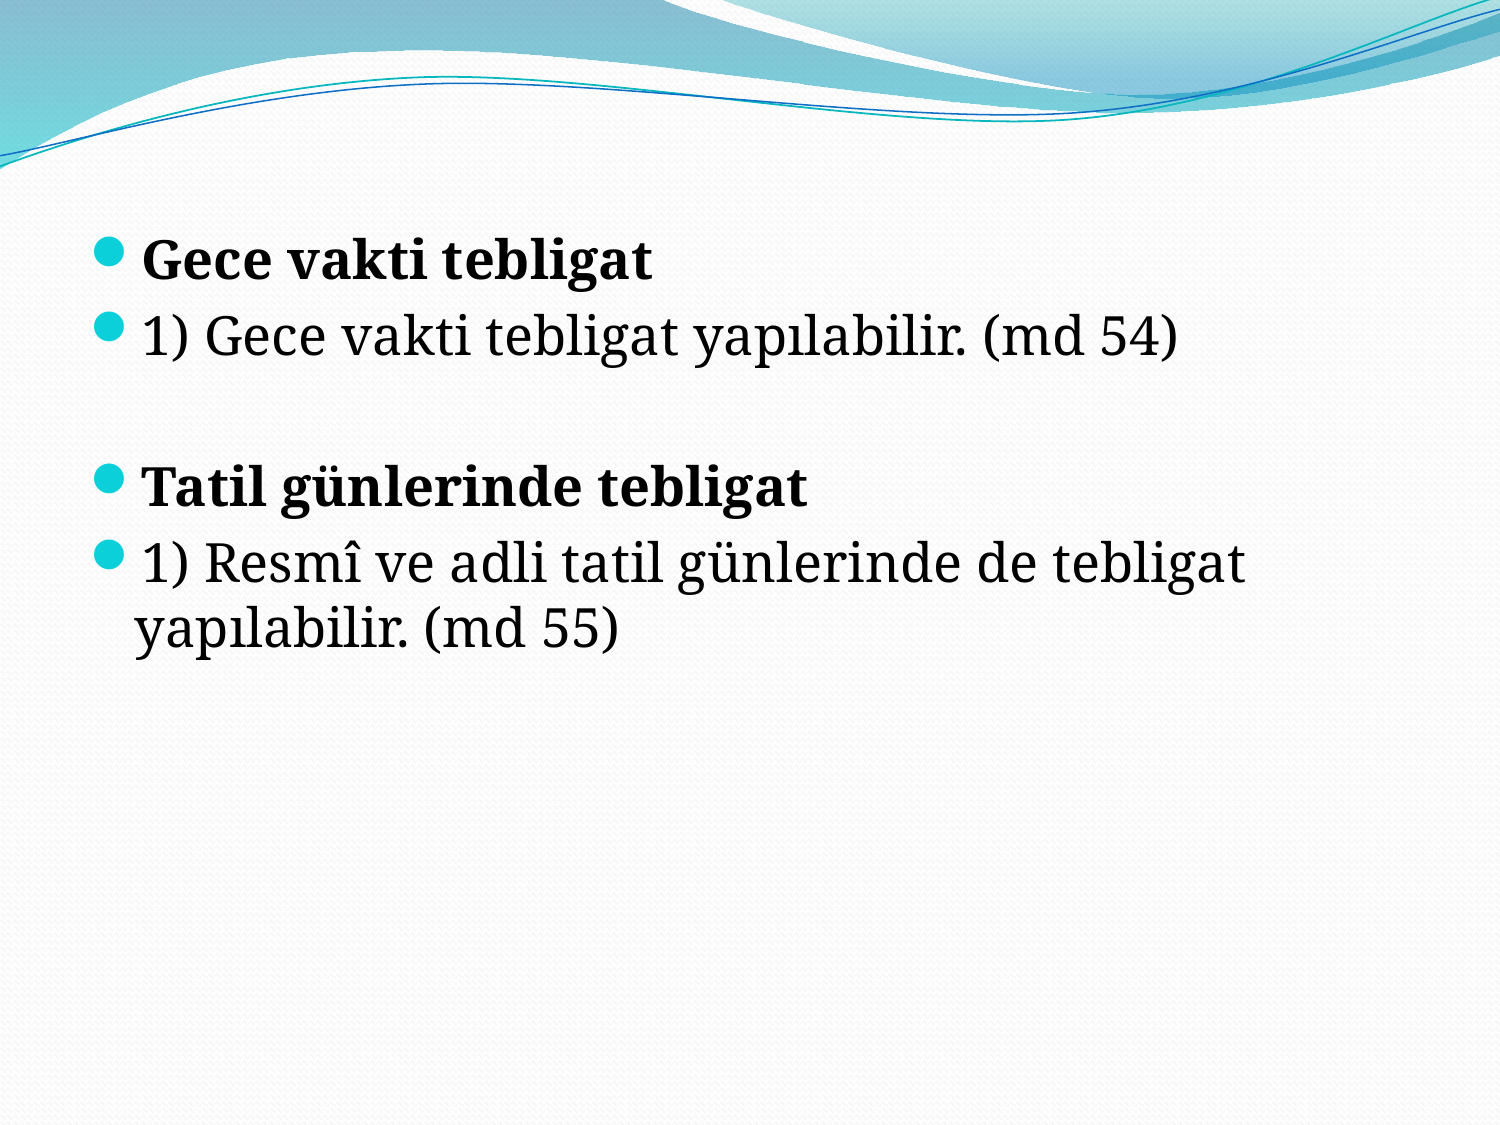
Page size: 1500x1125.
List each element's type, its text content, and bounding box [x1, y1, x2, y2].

list Gece vakti tebligat 1) Gece vakti tebligat yapılabilir. (md 54) Tatil günlerinde tebligat 1) Resmî ve adli tatil günlerinde de tebligat yapılabilir. (md 55) [75, 66, 1425, 1038]
